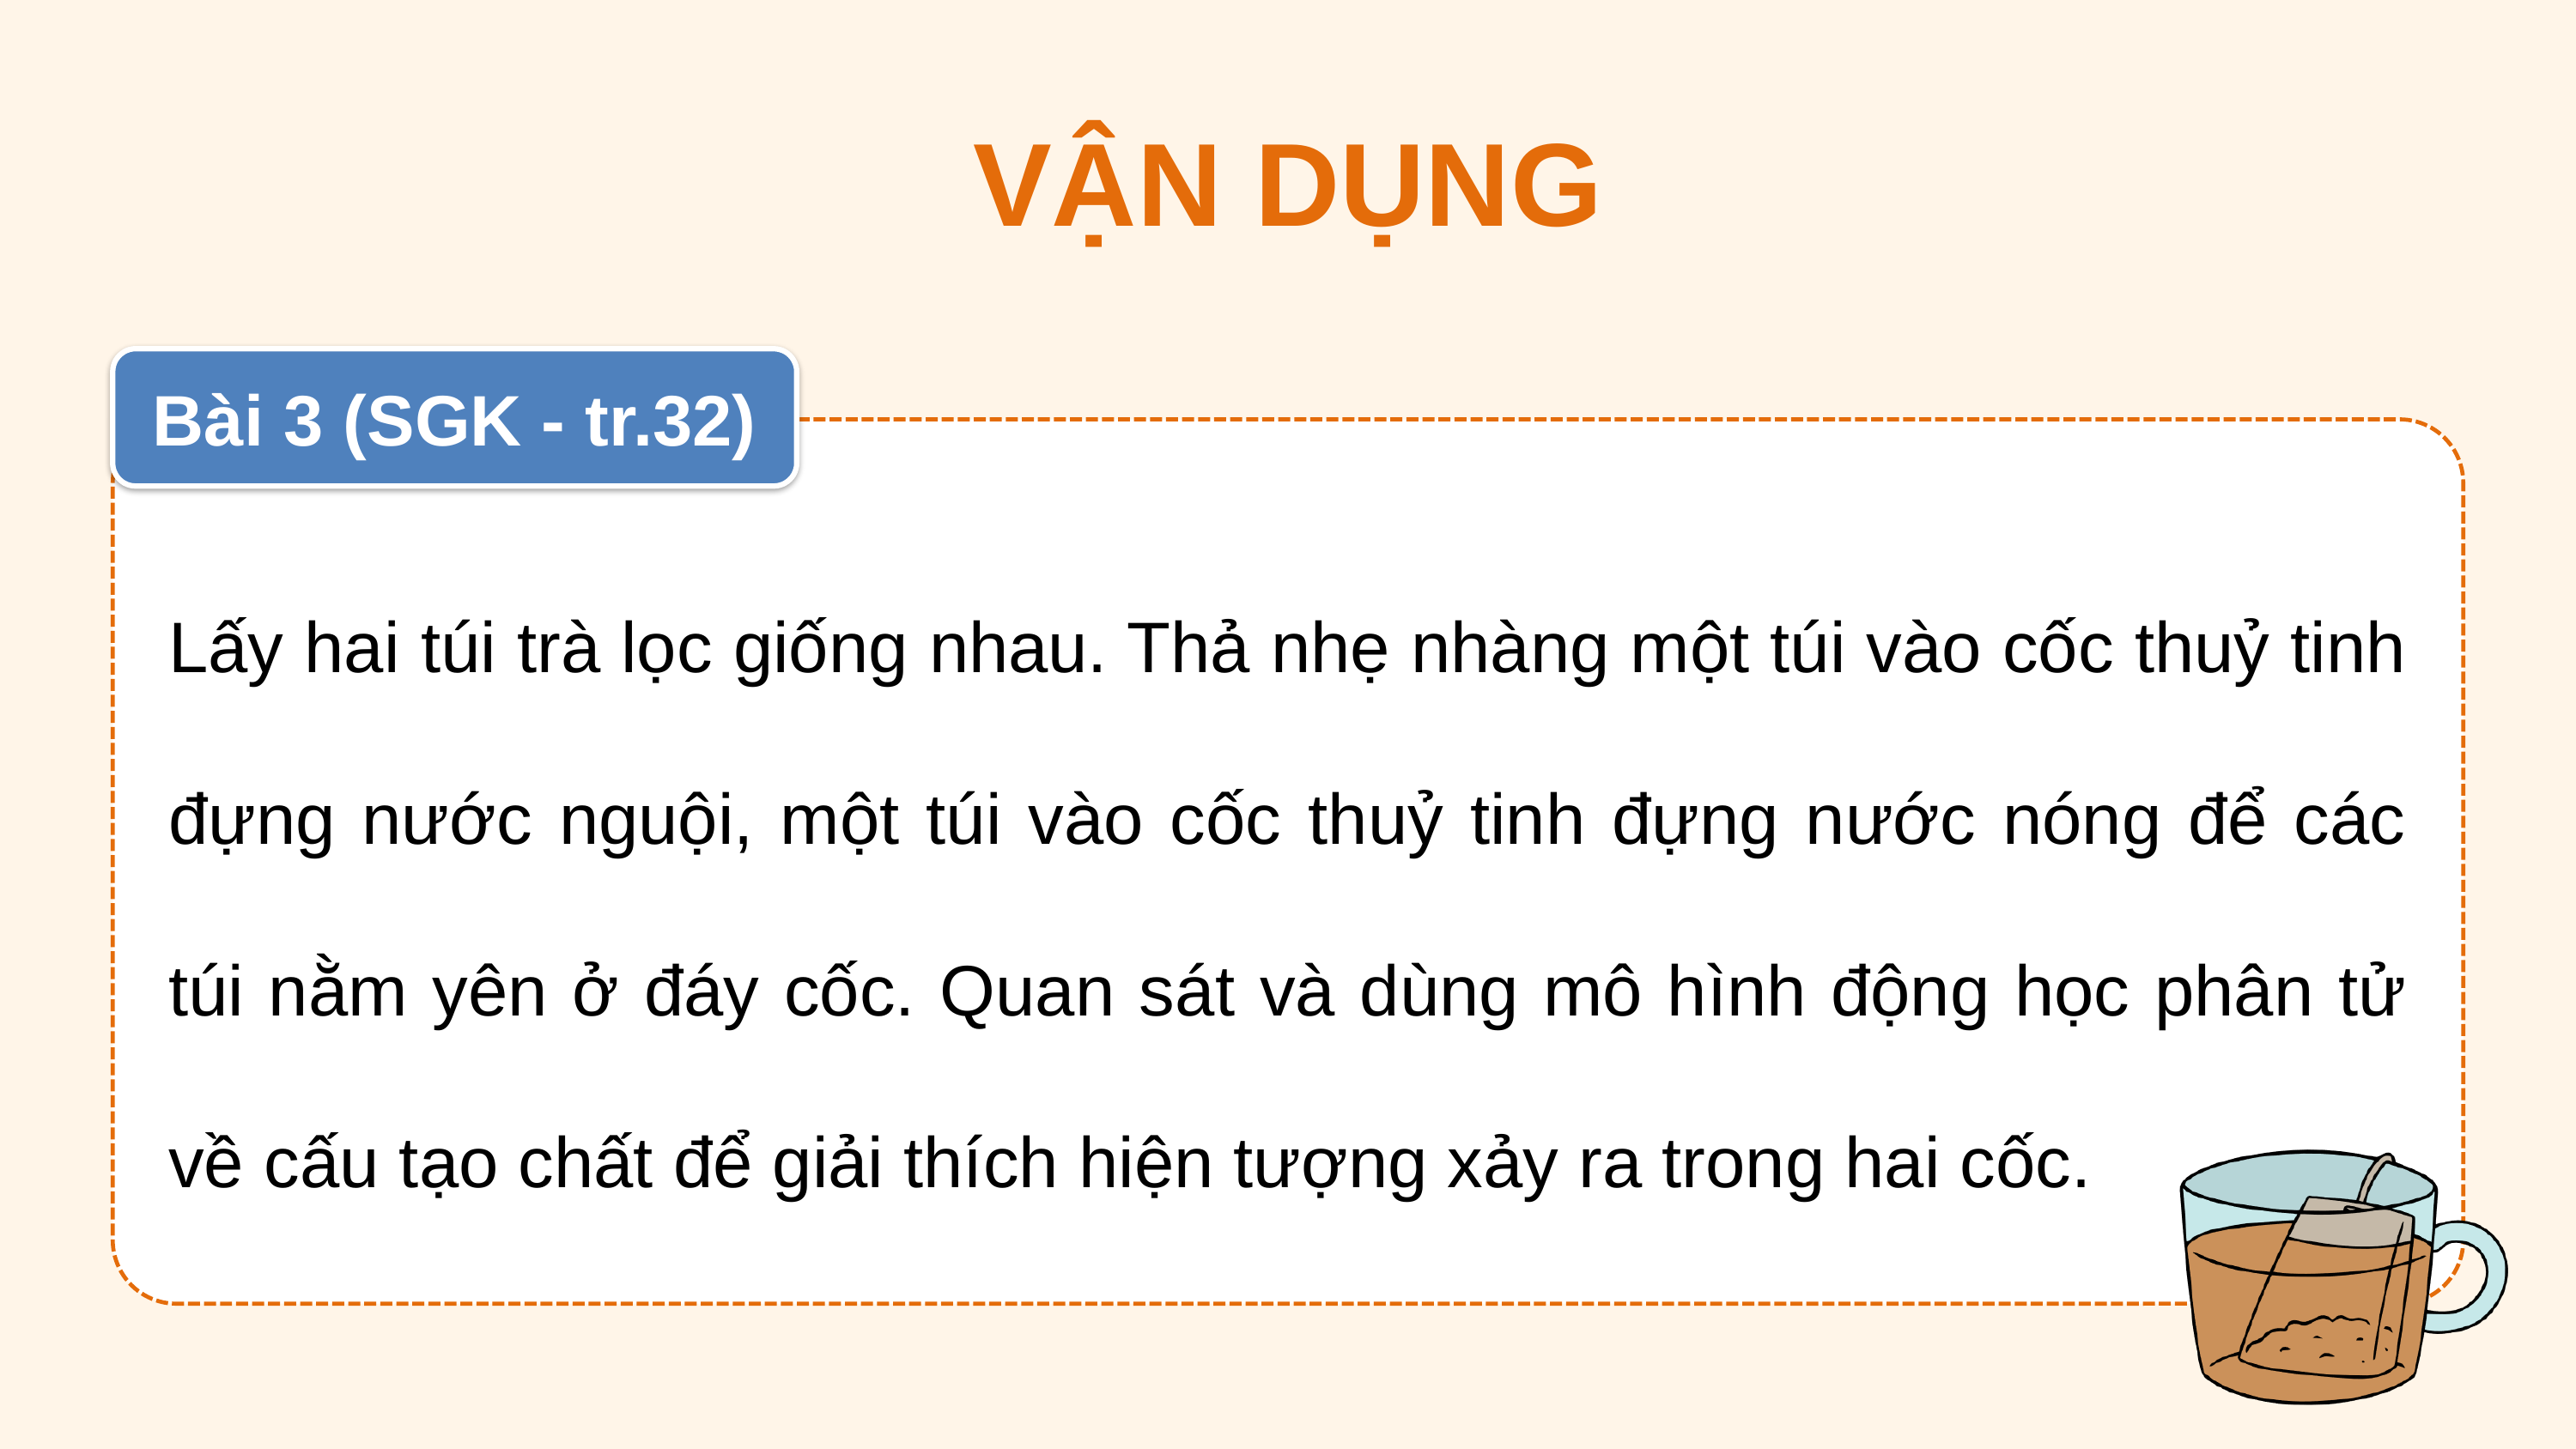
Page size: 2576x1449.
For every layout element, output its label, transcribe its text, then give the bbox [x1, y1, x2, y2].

picture [2178, 1149, 2512, 1406]
text_box VẬN DỤNG [0, 101, 2576, 257]
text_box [112, 348, 2464, 1304]
